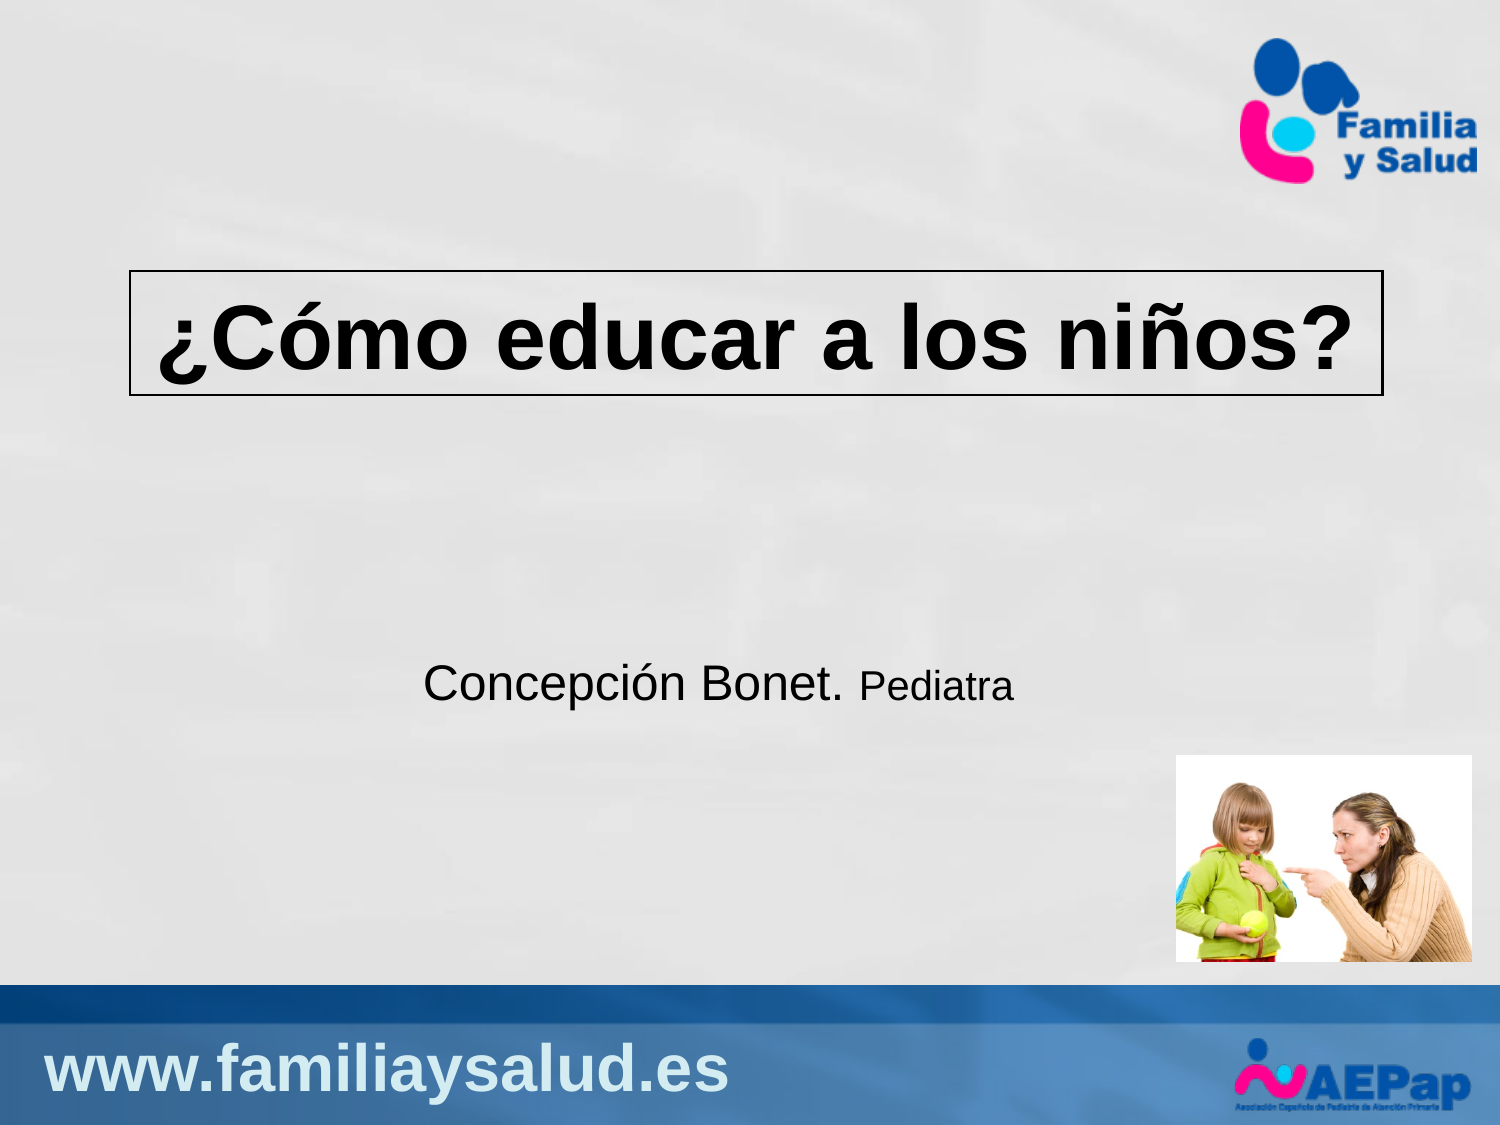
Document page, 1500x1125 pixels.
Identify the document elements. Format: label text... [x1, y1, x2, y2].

text_box www.familiaysalud.es [29, 1017, 757, 1113]
text_box ¿Cómo educar a los niños? [129, 270, 1383, 396]
picture [0, 0, 1500, 1125]
text_box Concepción Bonet. Pediatra [408, 643, 1061, 719]
